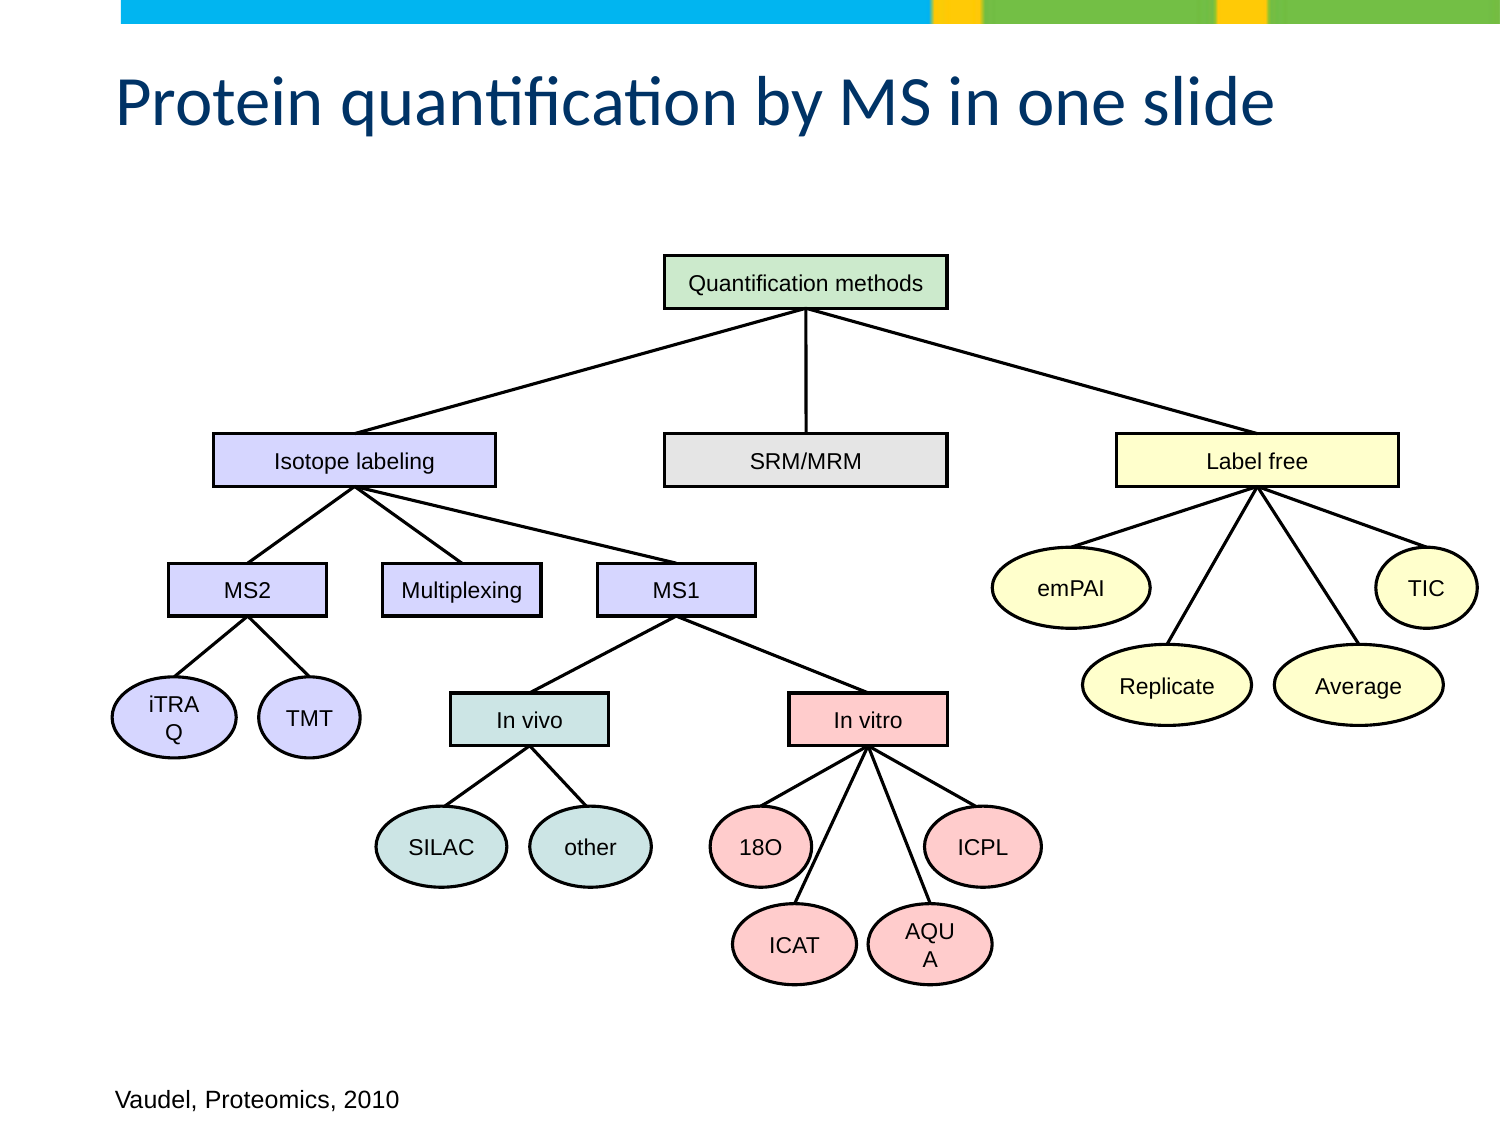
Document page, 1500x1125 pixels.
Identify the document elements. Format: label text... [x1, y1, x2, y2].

text_box Vaudel, Proteomics, 2010 [99, 1075, 416, 1121]
text_box [0, 0, 1500, 75]
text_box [111, 255, 1478, 985]
title Protein quantification by MS in one slide [100, 75, 1448, 244]
